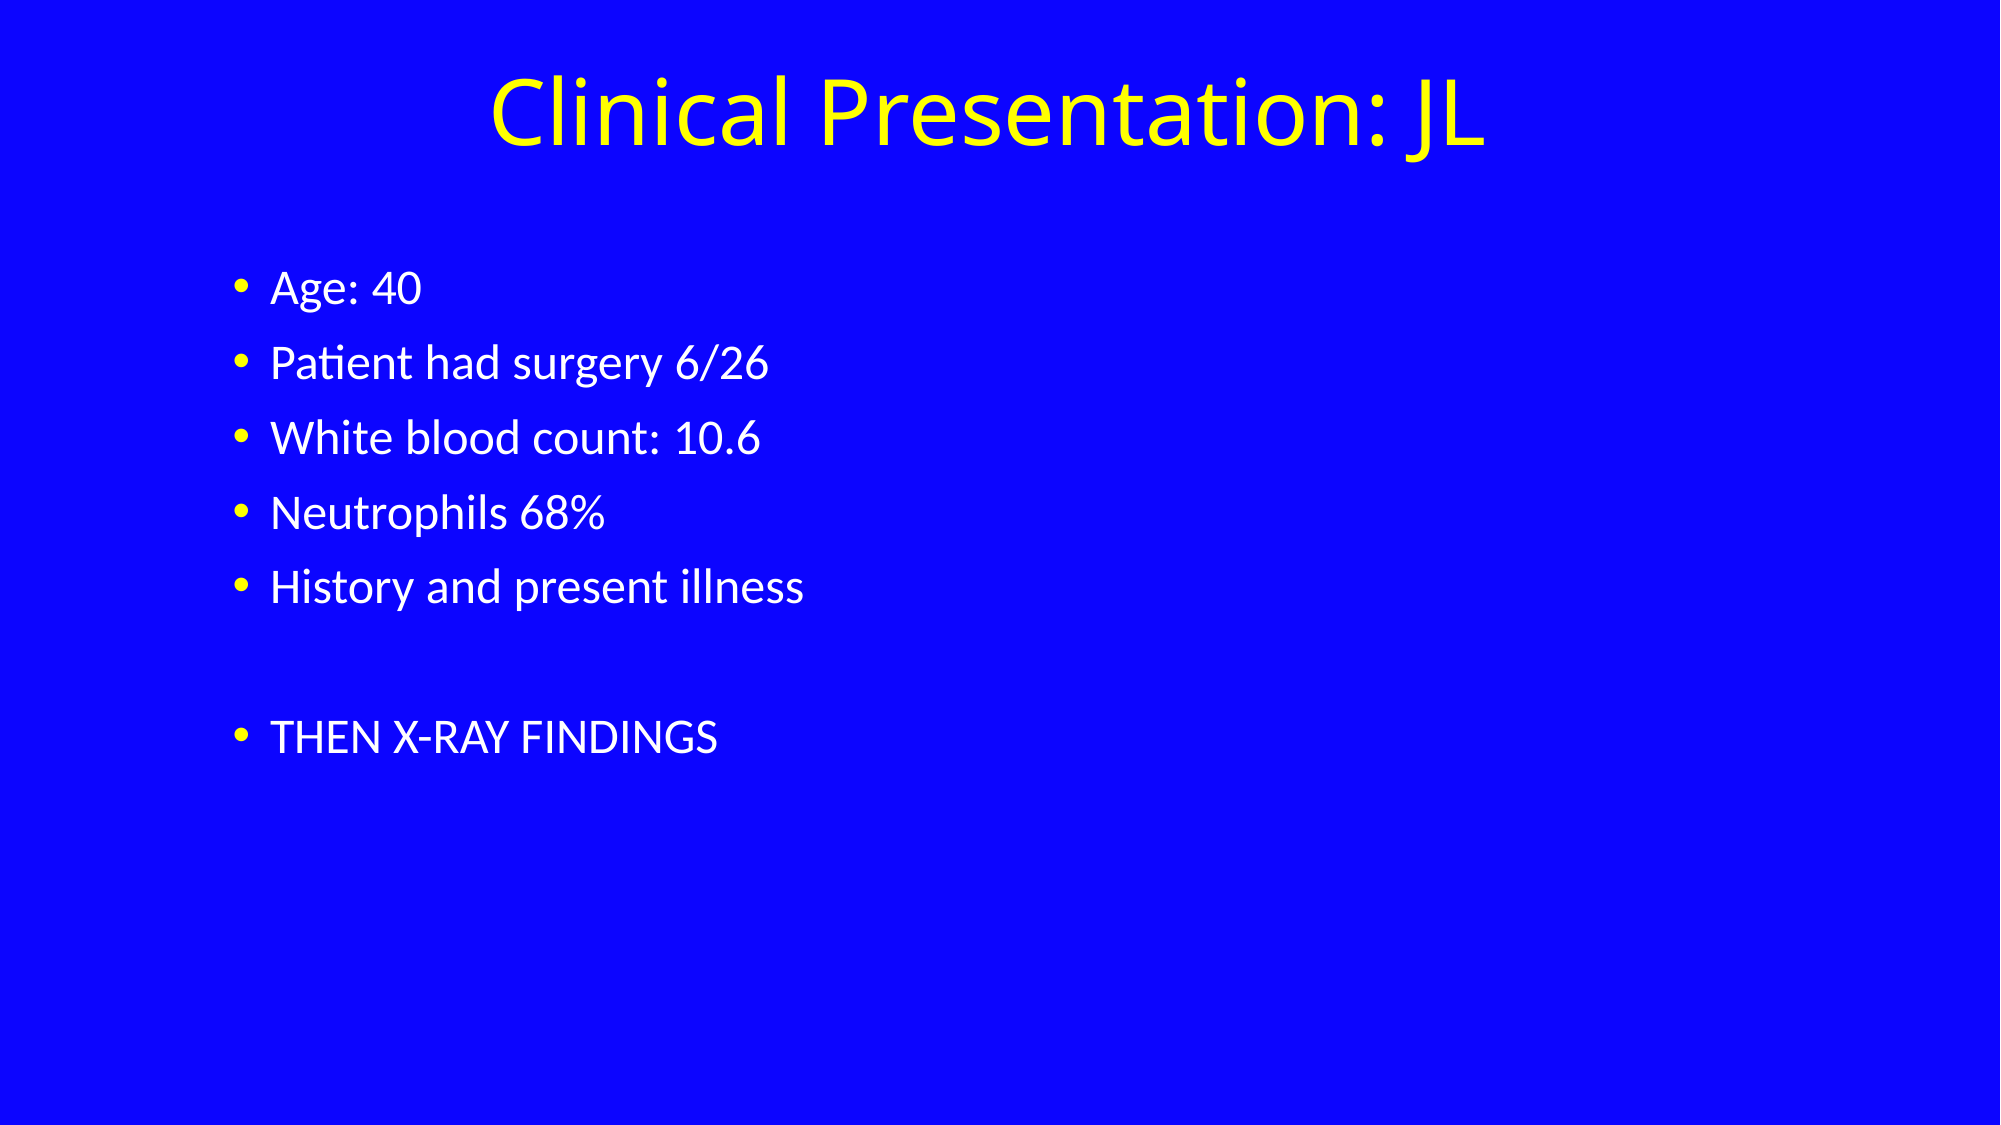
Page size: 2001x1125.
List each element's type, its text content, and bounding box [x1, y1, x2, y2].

text_box [212, 341, 1851, 567]
text_box Age: 40 Patient had surgery 6/26 White blood count: 10.6 Neutrophils 68% History and present illness THEN X-RAY FINDINGS [217, 253, 1856, 480]
text_box Clinical Presentation: JL [137, 42, 1863, 260]
text_box [137, 230, 1936, 924]
